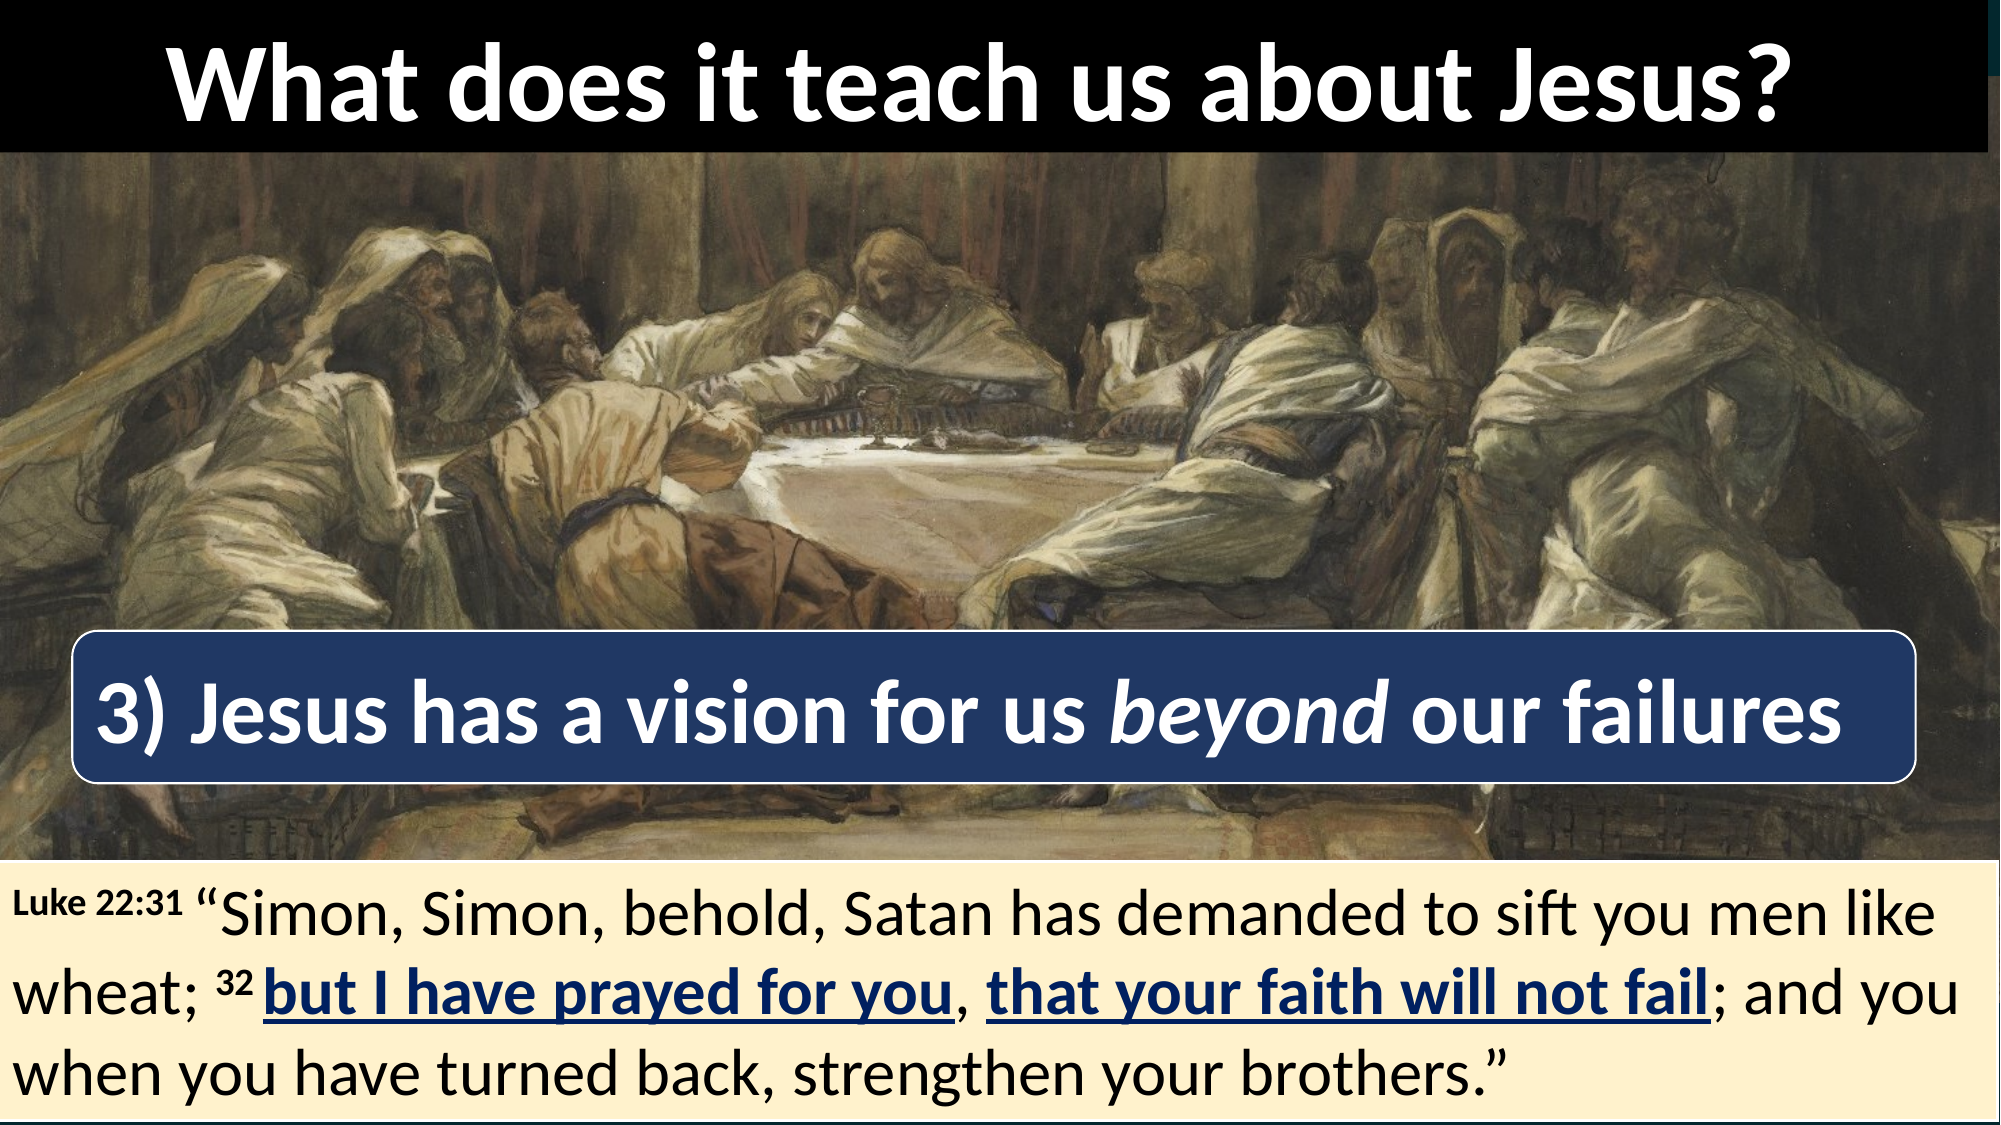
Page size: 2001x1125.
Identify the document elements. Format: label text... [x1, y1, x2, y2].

picture [0, 76, 2000, 1004]
text_box What does it teach us about Jesus? [0, 0, 1989, 76]
text_box Luke 22:31 “Simon, Simon, behold, Satan has demanded to sift you men like wheat; 32 but I have prayed for you, that your faith will not fail; and you when you have turned back, strengthen your brothers.” [0, 1004, 1999, 1121]
